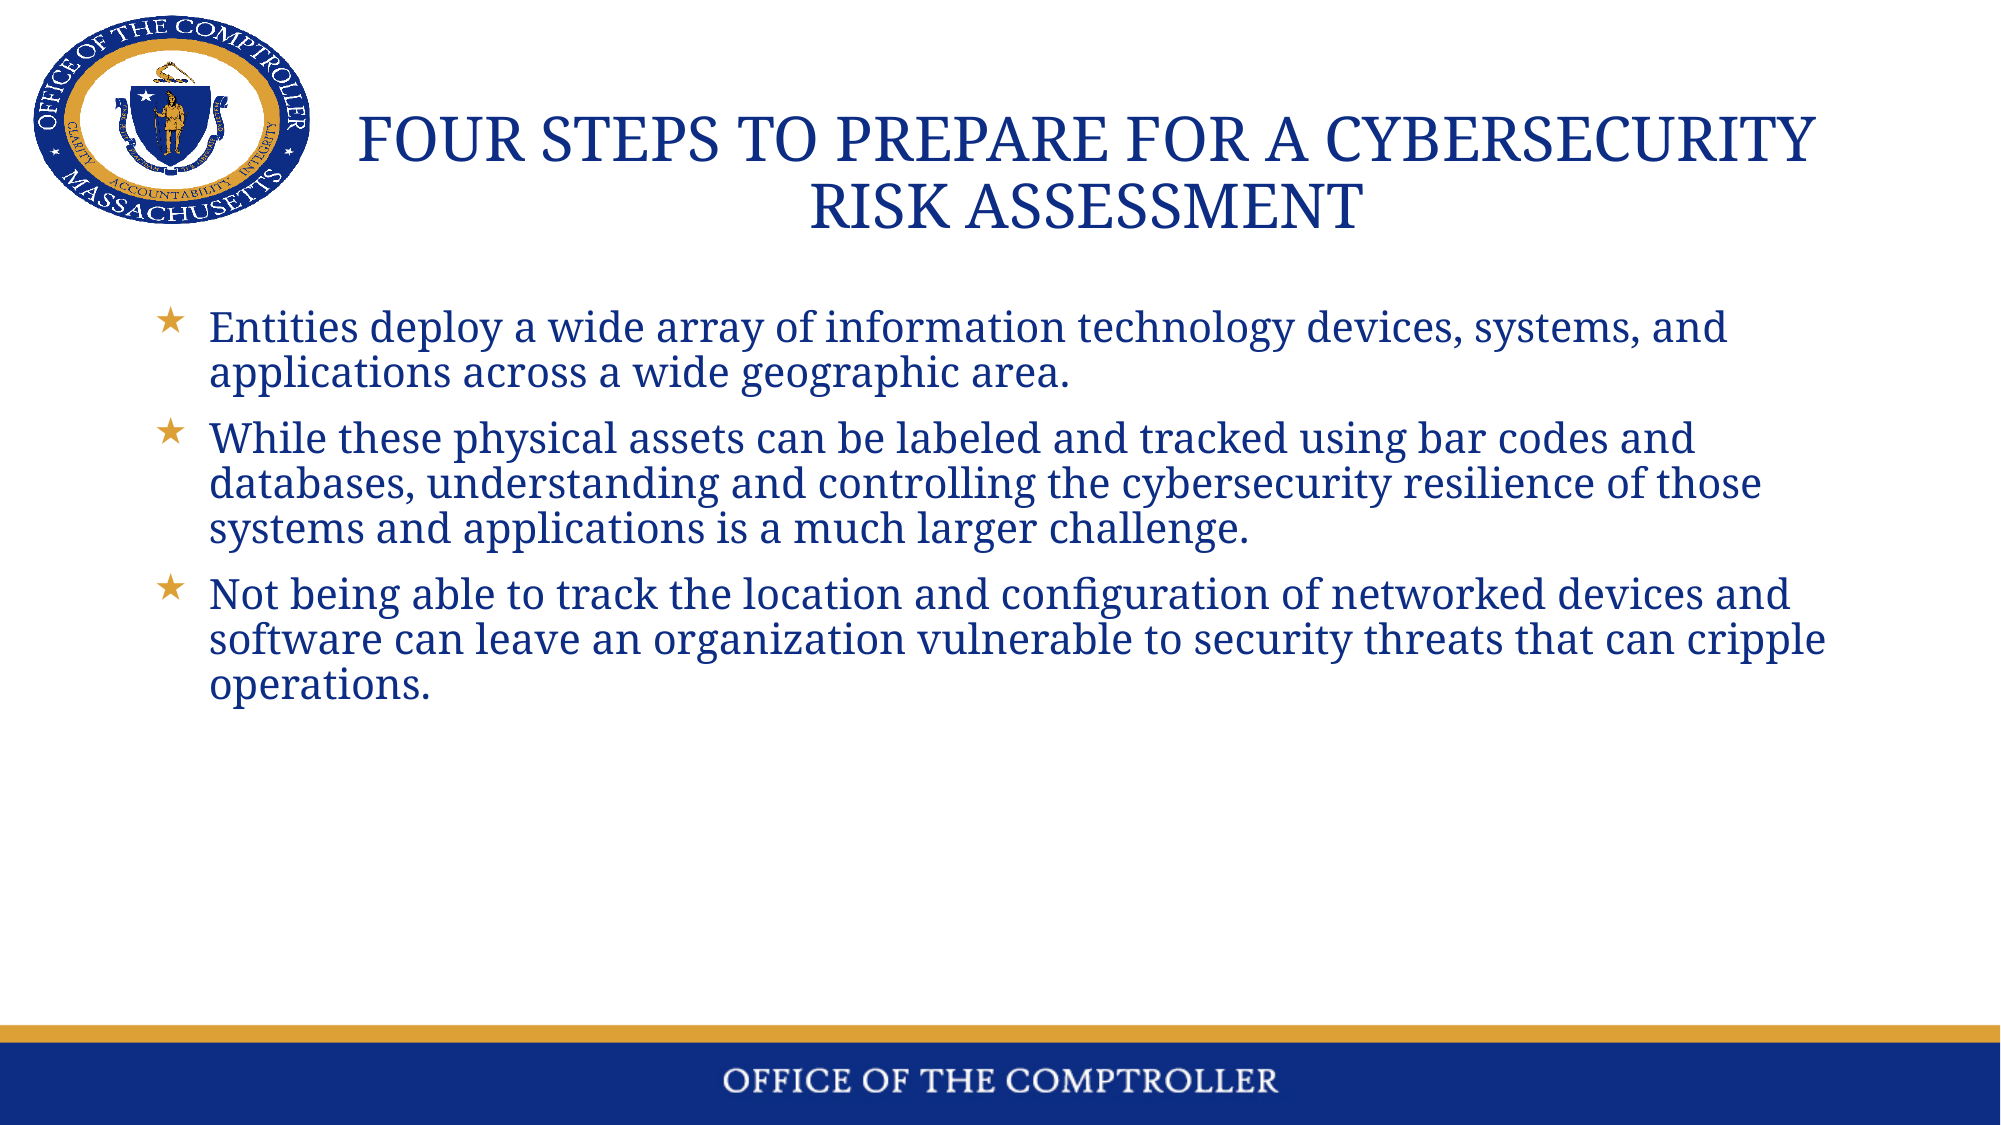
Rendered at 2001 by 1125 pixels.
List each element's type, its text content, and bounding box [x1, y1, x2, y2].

title FOUR STEPS TO PREPARE FOR A CYBERSECURITY RISK ASSESSMENT [320, 99, 1855, 251]
picture [0, 0, 2001, 1125]
list Entities deploy a wide array of information technology devices, systems, and applications across a wide geographic area. While these physical assets can be labeled and tracked using bar codes and databases, understanding and controlling the cybersecurity resilience of those systems and applications is a much larger challenge. Not being able to track the location and configuration of networked devices and software can leave an organization vulnerable to security threats that can cripple operations. [137, 299, 1863, 1014]
